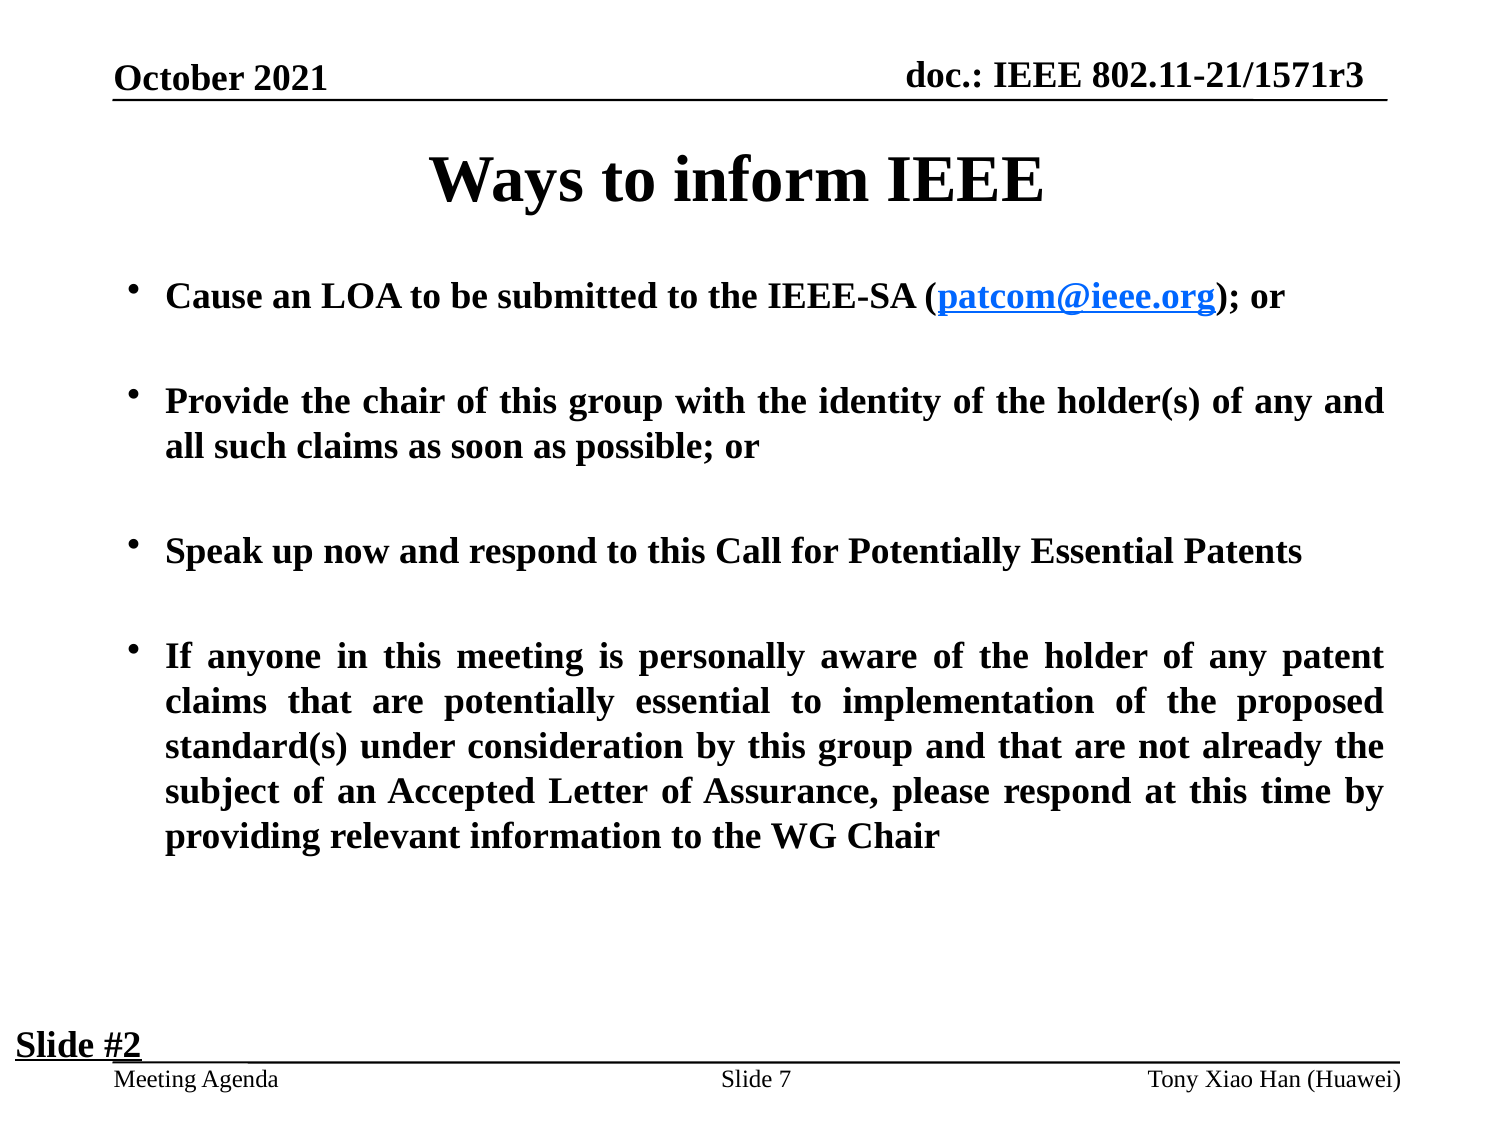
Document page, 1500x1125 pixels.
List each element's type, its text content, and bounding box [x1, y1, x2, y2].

text_box Cause an LOA to be submitted to the IEEE-SA (patcom@ieee.org); or Provide the chair of this group with the identity of the holder(s) of any and all such claims as soon as possible; or Speak up now and respond to this Call for Potentially Essential Patents If anyone in this meeting is personally aware of the holder of any patent claims that are potentially essential to implementation of the proposed standard(s) under consideration by this group and that are not already the subject of an Accepted Letter of Assurance, please respond at this time by providing relevant information to the WG Chair [112, 246, 1400, 1100]
text_box [87, 37, 1438, 163]
text_box Ways to inform IEEE [87, 87, 1388, 263]
text_box Slide #2 [0, 1012, 157, 1073]
footer Tony Xiao Han (Huawei) [999, 1061, 1402, 1093]
